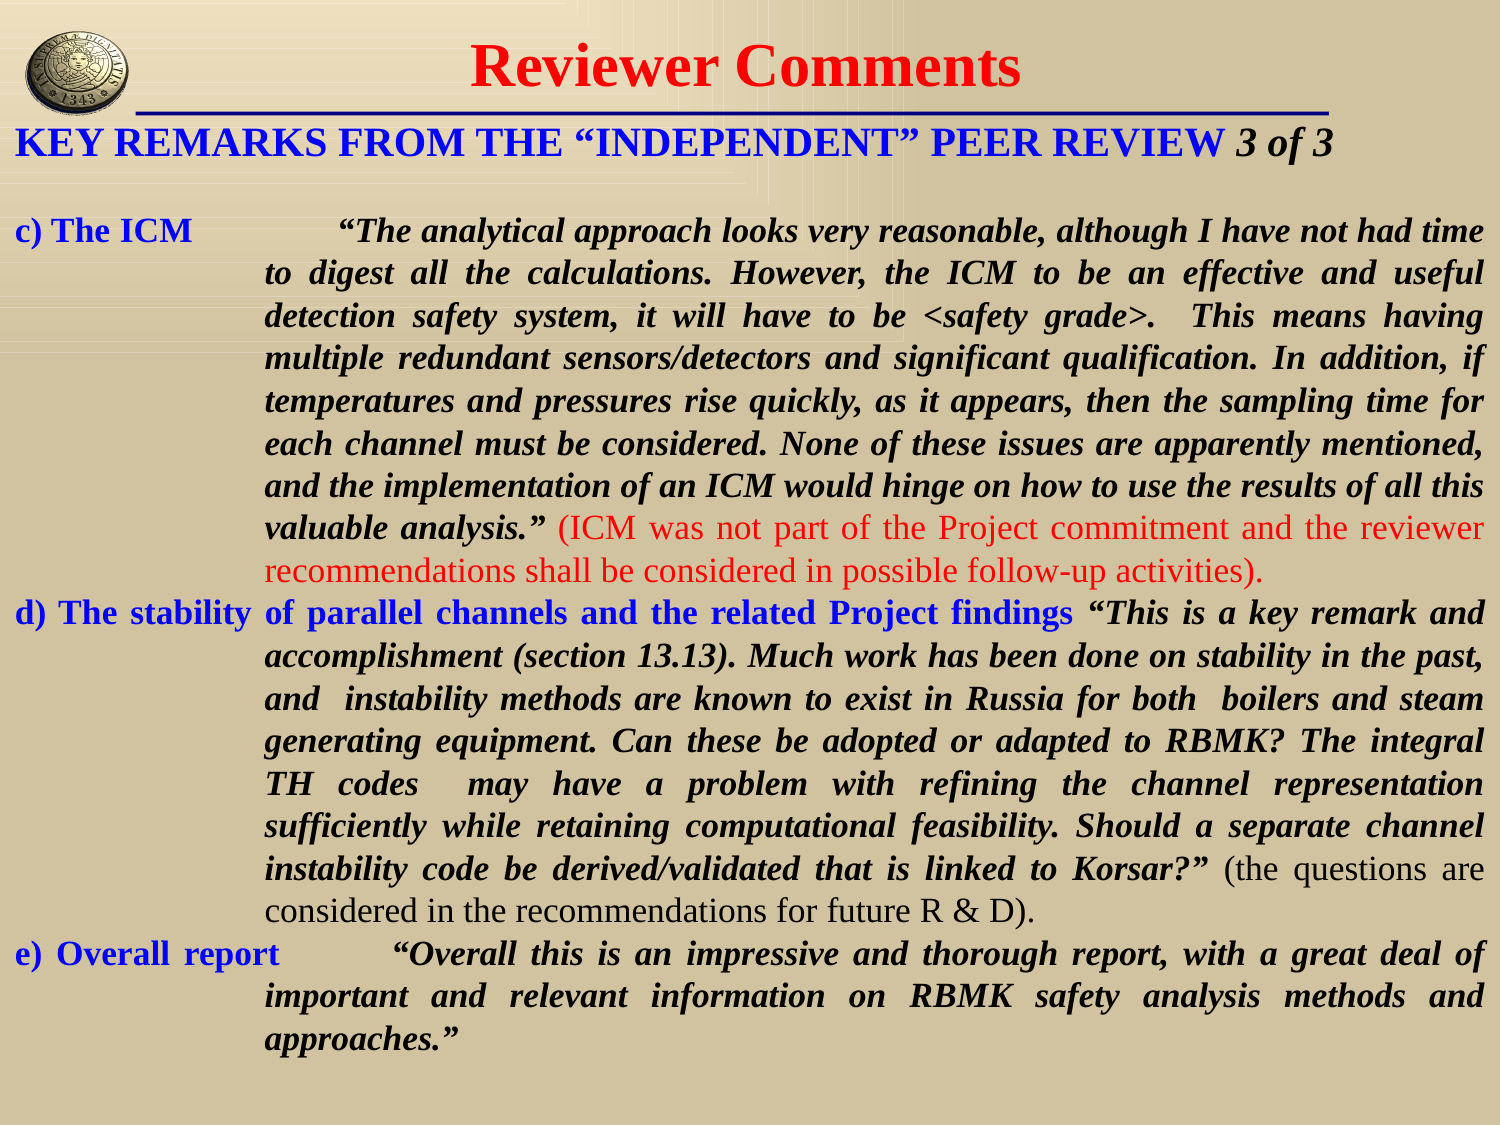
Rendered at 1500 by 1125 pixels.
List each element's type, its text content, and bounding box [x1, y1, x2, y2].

text_box Reviewer Comments [373, 16, 1120, 107]
text_box KEY REMARKS FROM THE “INDEPENDENT” PEER REVIEW 3 of 3 c) The ICM “The analytical approach looks very reasonable, although I have not had time to digest all the calculations. However, the ICM to be an effective and useful detection safety system, it will have to be <safety grade>. This means having multiple redundant sensors/detectors and significant qualification. In addition, if temperatures and pressures rise quickly, as it appears, then the sampling time for each channel must be considered. None of these issues are apparently mentioned, and the implementation of an ICM would hinge on how to use the results of all this valuable analysis.” (ICM was not part of the Project commitment and the reviewer recommendations shall be considered in possible follow-up activities). d) The stability of parallel channels and the related Project findings “This is a key remark and accomplishment (section 13.13). Much work has been done on stability in the past, and instability methods are known to exist in Russia for both boilers and steam generating equipment. Can these be adopted or adapted to RBMK? The integral TH codes may have a problem with refining the channel representation sufficiently while retaining computational feasibility. Should a separate channel instability code be derived/validated that is linked to Korsar?” (the questions are considered in the recommendations for future R & D). e) Overall report “Overall this is an impressive and thorough report, with a great deal of important and relevant information on RBMK safety analysis methods and approaches.” [0, 107, 1500, 1065]
picture [17, 18, 137, 107]
